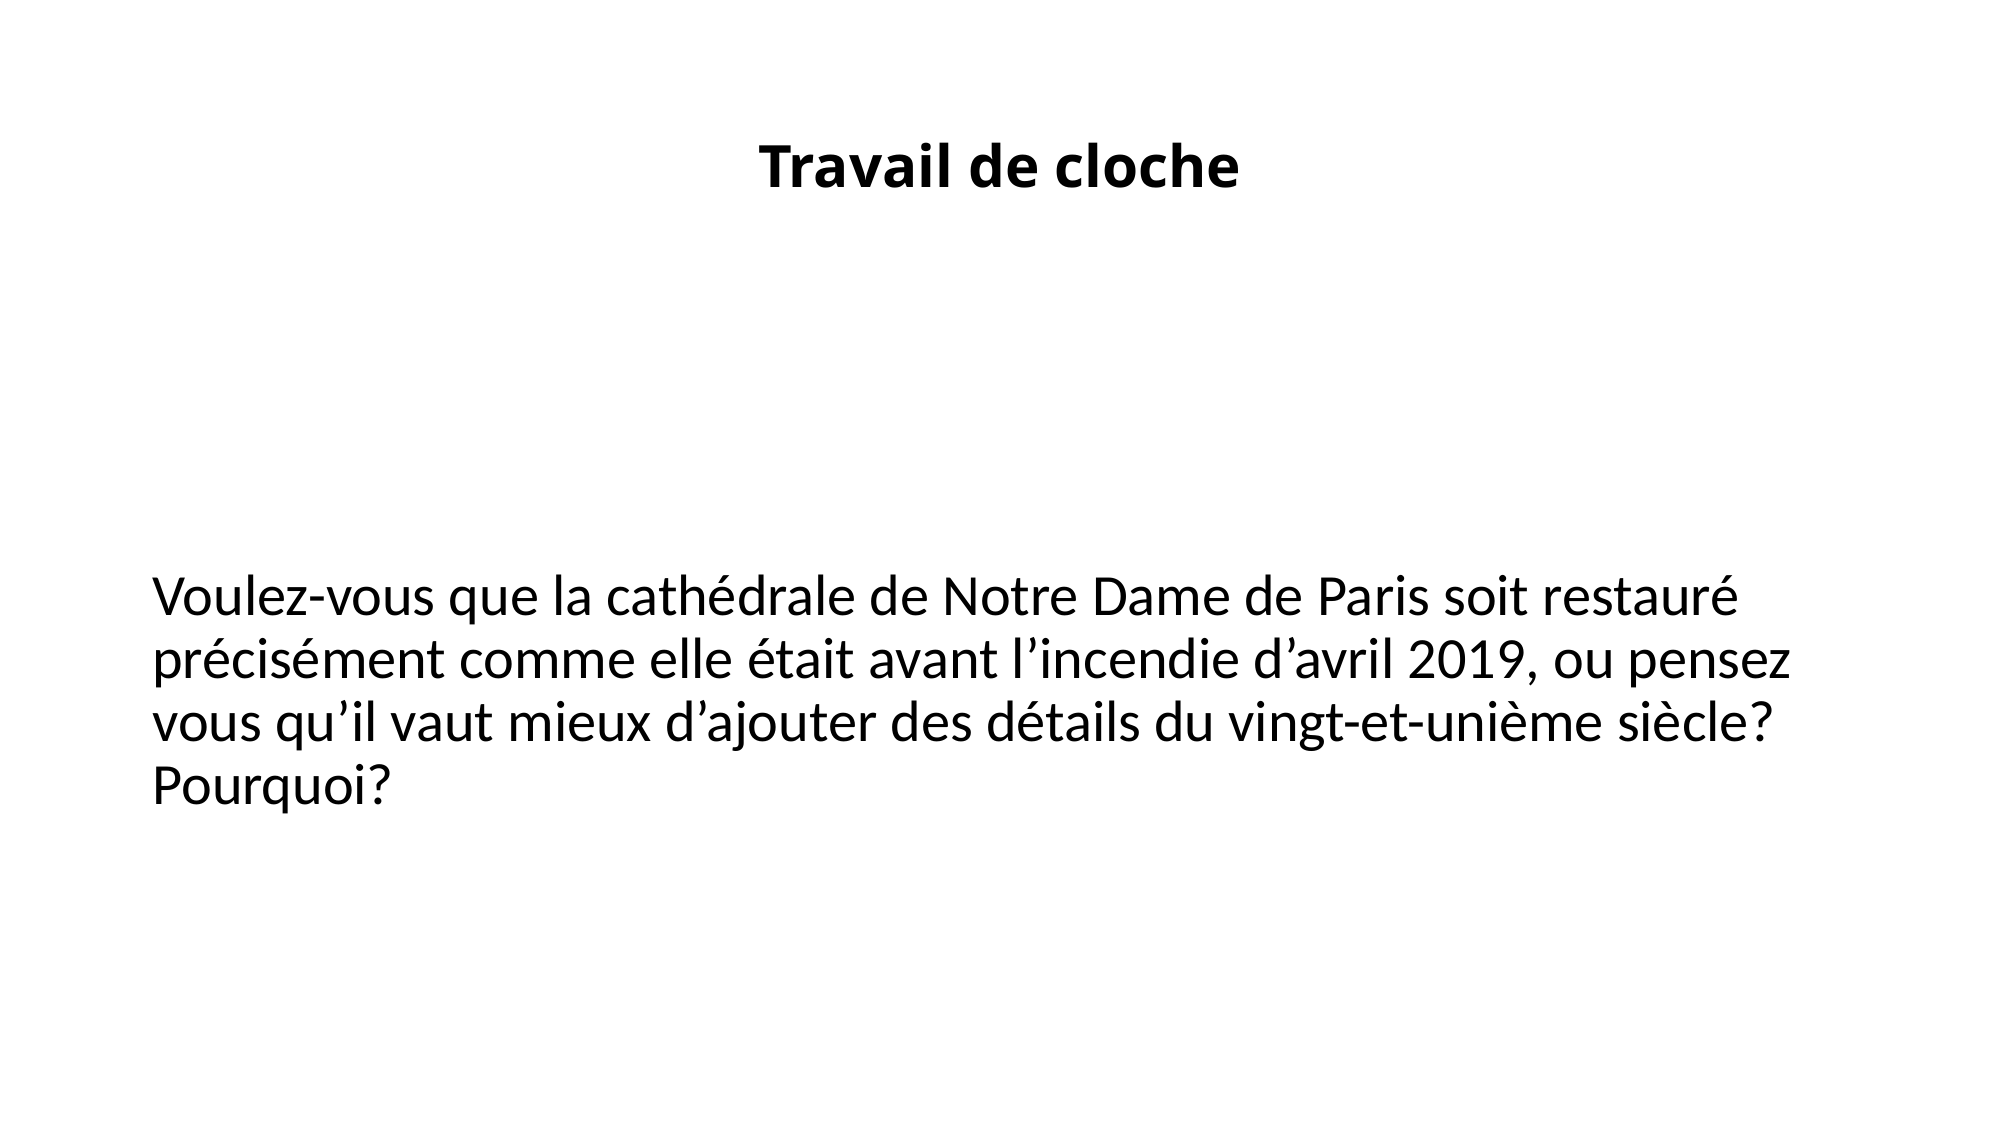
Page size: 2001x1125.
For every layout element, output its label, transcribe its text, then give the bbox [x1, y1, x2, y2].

title Travail de cloche [137, 59, 1863, 278]
list Voulez-vous que la cathédrale de Notre Dame de Paris soit restauré précisément comme elle était avant l’incendie d’avril 2019, ou pensez vous qu’il vaut mieux d’ajouter des détails du vingt-et-unième siècle? Pourquoi? [137, 299, 1863, 1014]
